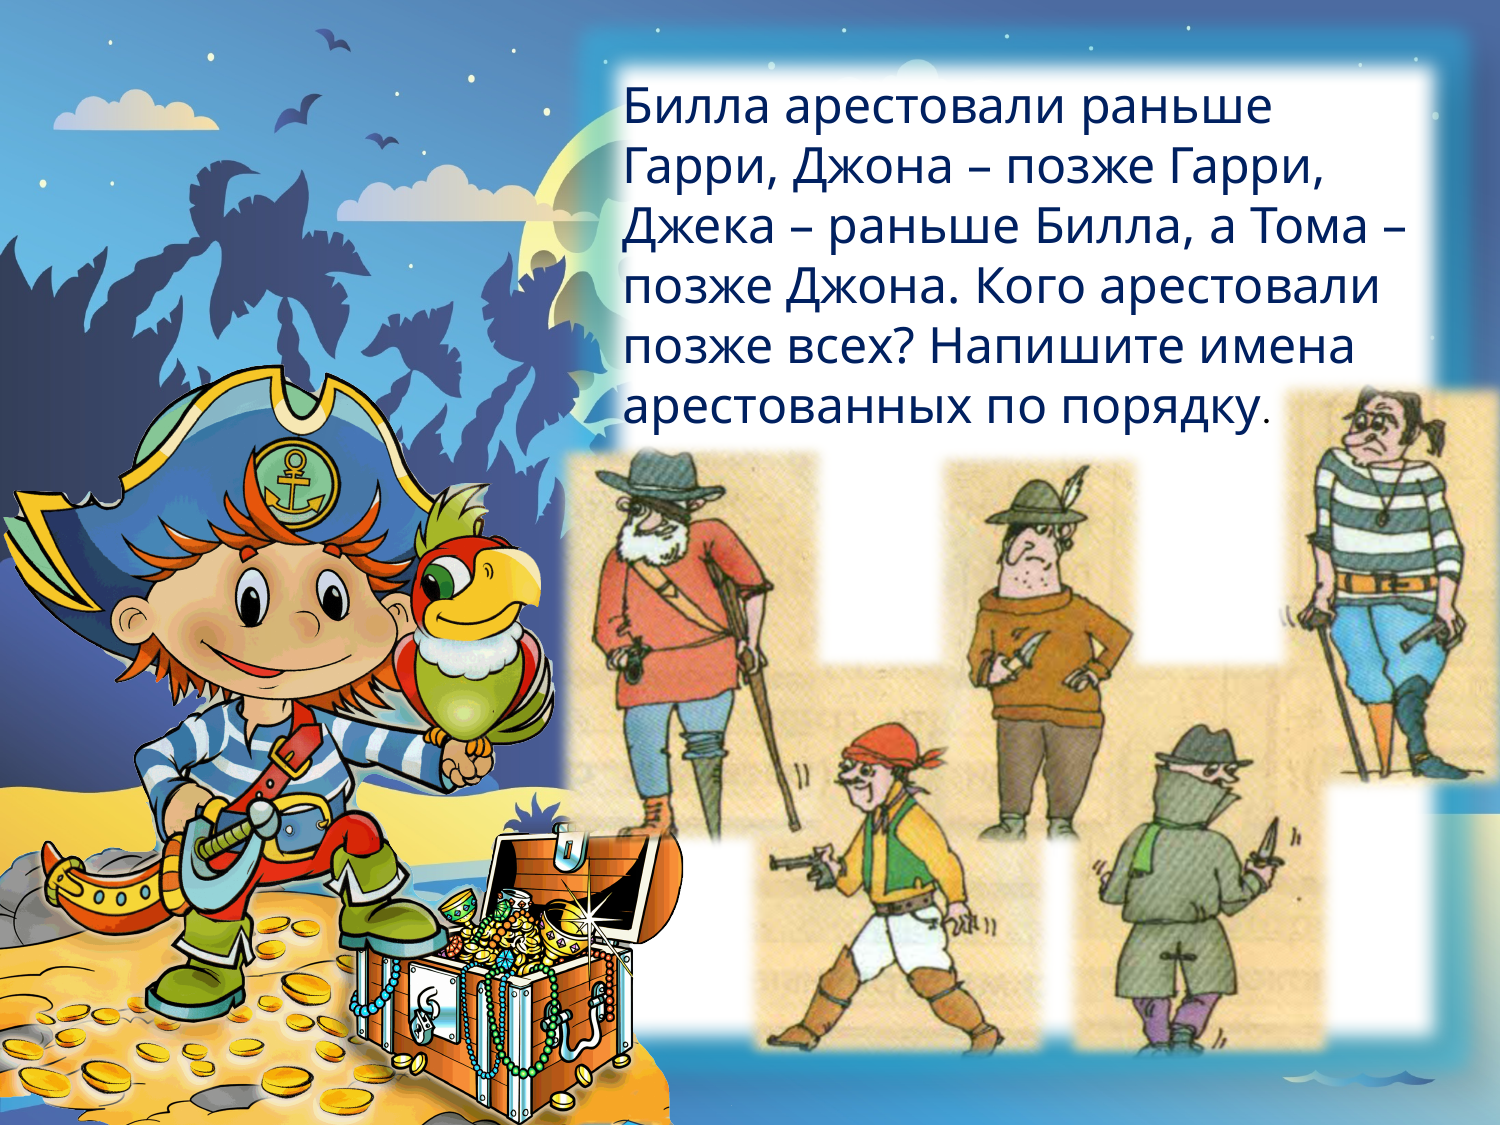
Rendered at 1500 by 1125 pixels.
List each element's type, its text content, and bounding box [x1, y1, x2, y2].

picture [0, 0, 1500, 1125]
text_box Билла арестовали раньше Гарри, Джона – позже Гарри, Джека – раньше Билла, а Тома – позже Джона. Кого арестовали позже всех? Напишите имена арестованных по порядку. [608, 66, 1459, 442]
